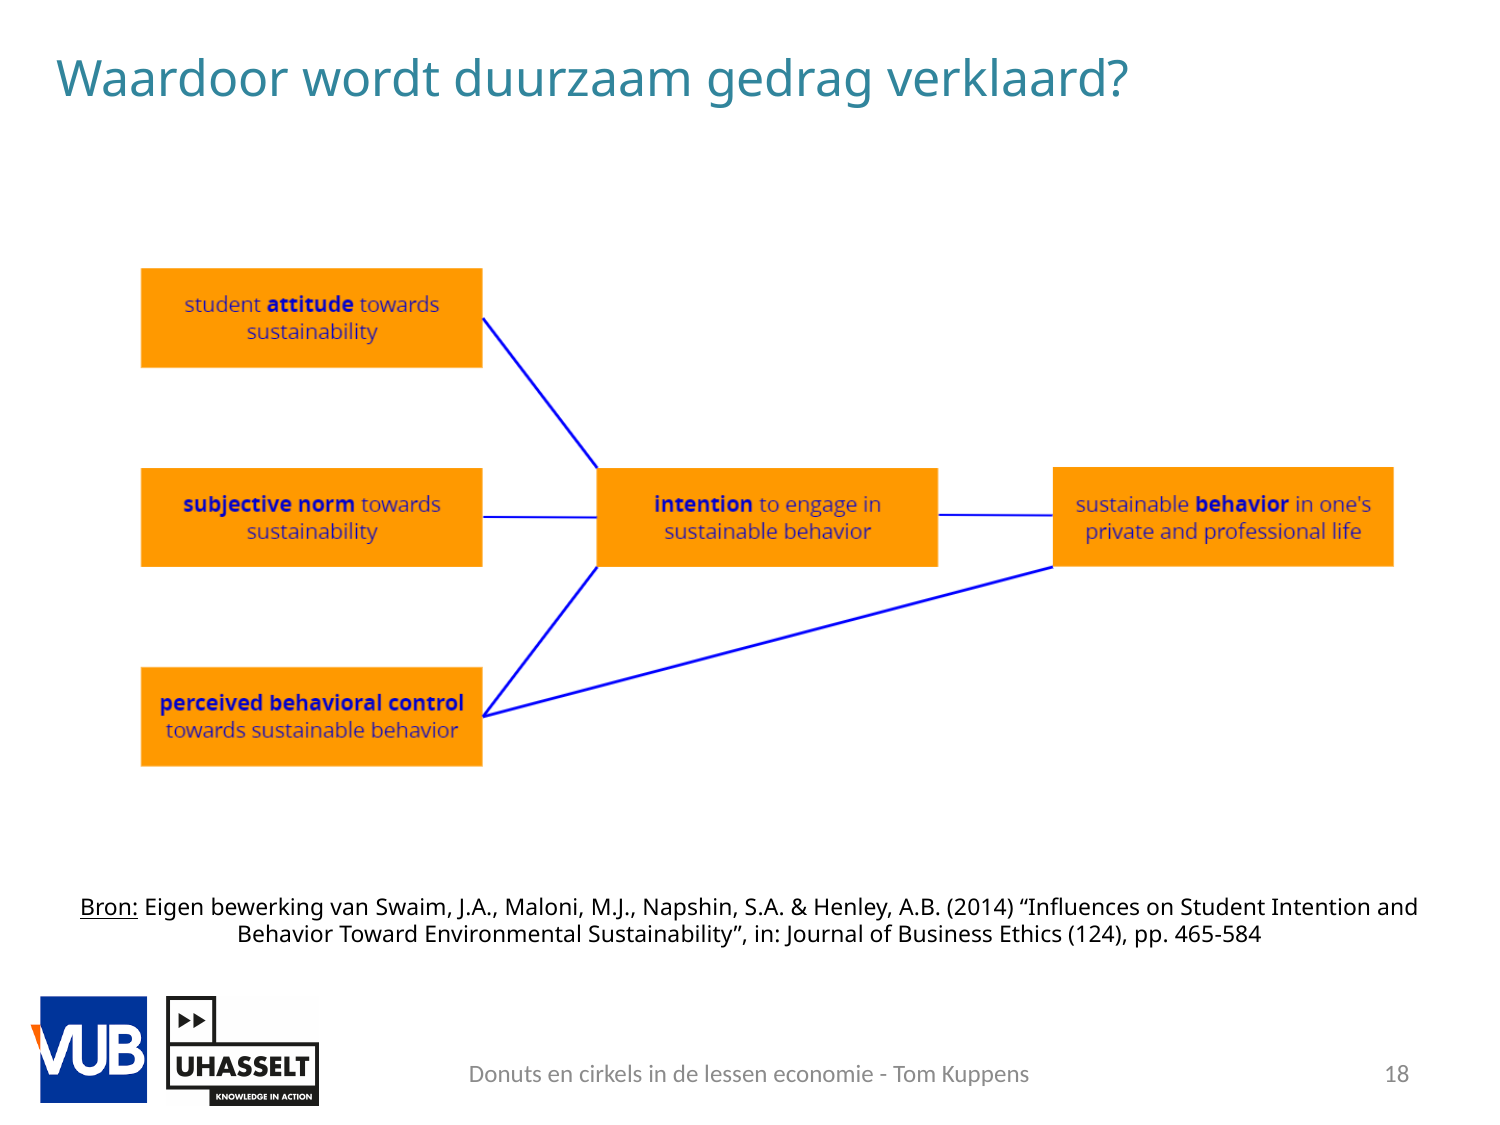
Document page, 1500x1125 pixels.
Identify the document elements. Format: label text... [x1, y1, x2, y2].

picture [123, 236, 1418, 799]
title Waardoor wordt duurzaam gedrag verklaard? [41, 30, 1459, 122]
text_box Bron: Eigen bewerking van Swaim, J.A., Maloni, M.J., Napshin, S.A. & Henley, A.B. (2014) “Influences on Student Intention and Behavior Toward Environmental Sustainability”, in: Journal of Business Ethics (124), pp. 465-584 [41, 885, 1459, 955]
picture [20, 992, 319, 1106]
slide_number 18 [1335, 1042, 1459, 1103]
footer Donuts en cirkels in de lessen economie - Tom Kuppens [273, 1042, 1227, 1103]
